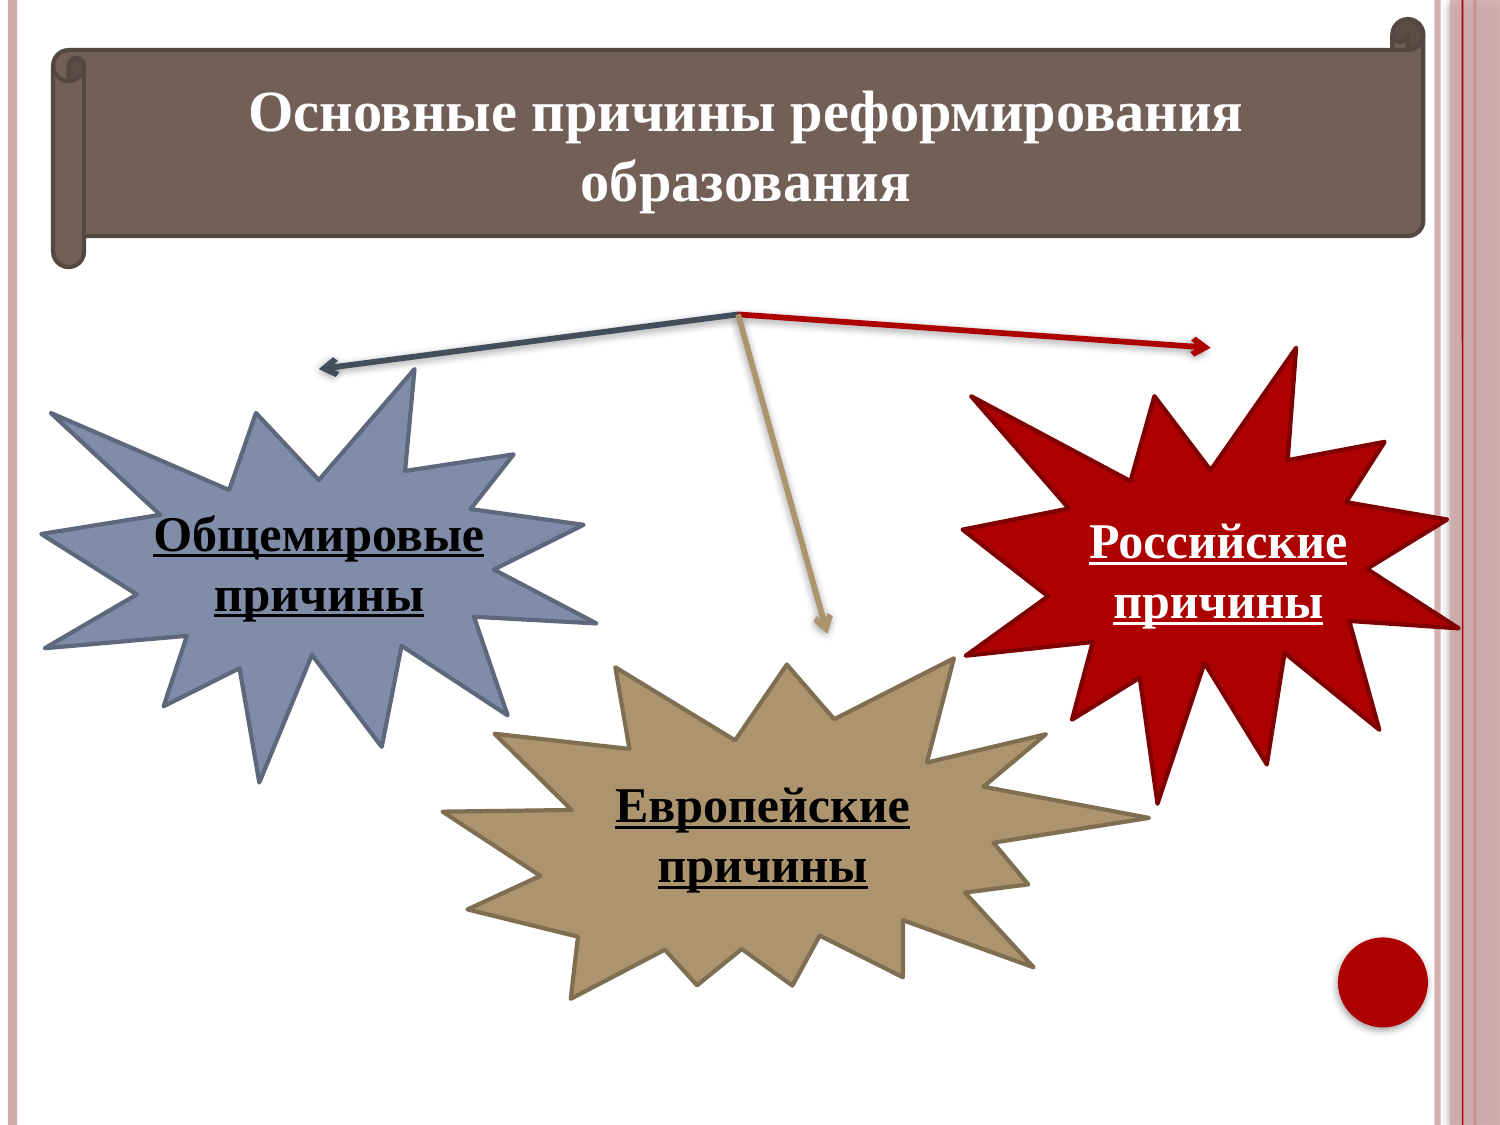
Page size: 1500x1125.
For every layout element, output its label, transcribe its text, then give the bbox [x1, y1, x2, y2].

text_box [1414, 596, 1461, 631]
text_box [969, 355, 1387, 501]
text_box Общемировые причины [106, 494, 532, 629]
text_box Основные причины реформирования образования [50, 16, 1426, 270]
text_box [963, 611, 1382, 806]
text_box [413, 313, 733, 370]
text_box [960, 515, 1023, 580]
text_box [532, 587, 599, 626]
text_box [492, 656, 1152, 893]
text_box [532, 515, 586, 553]
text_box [788, 313, 1297, 349]
text_box Российские причины [1023, 501, 1414, 637]
text_box [440, 808, 1036, 1001]
text_box Европейские причины [546, 765, 978, 901]
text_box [737, 313, 788, 666]
text_box [49, 372, 516, 494]
text_box [39, 521, 106, 578]
text_box [1414, 511, 1450, 543]
text_box [42, 610, 510, 785]
